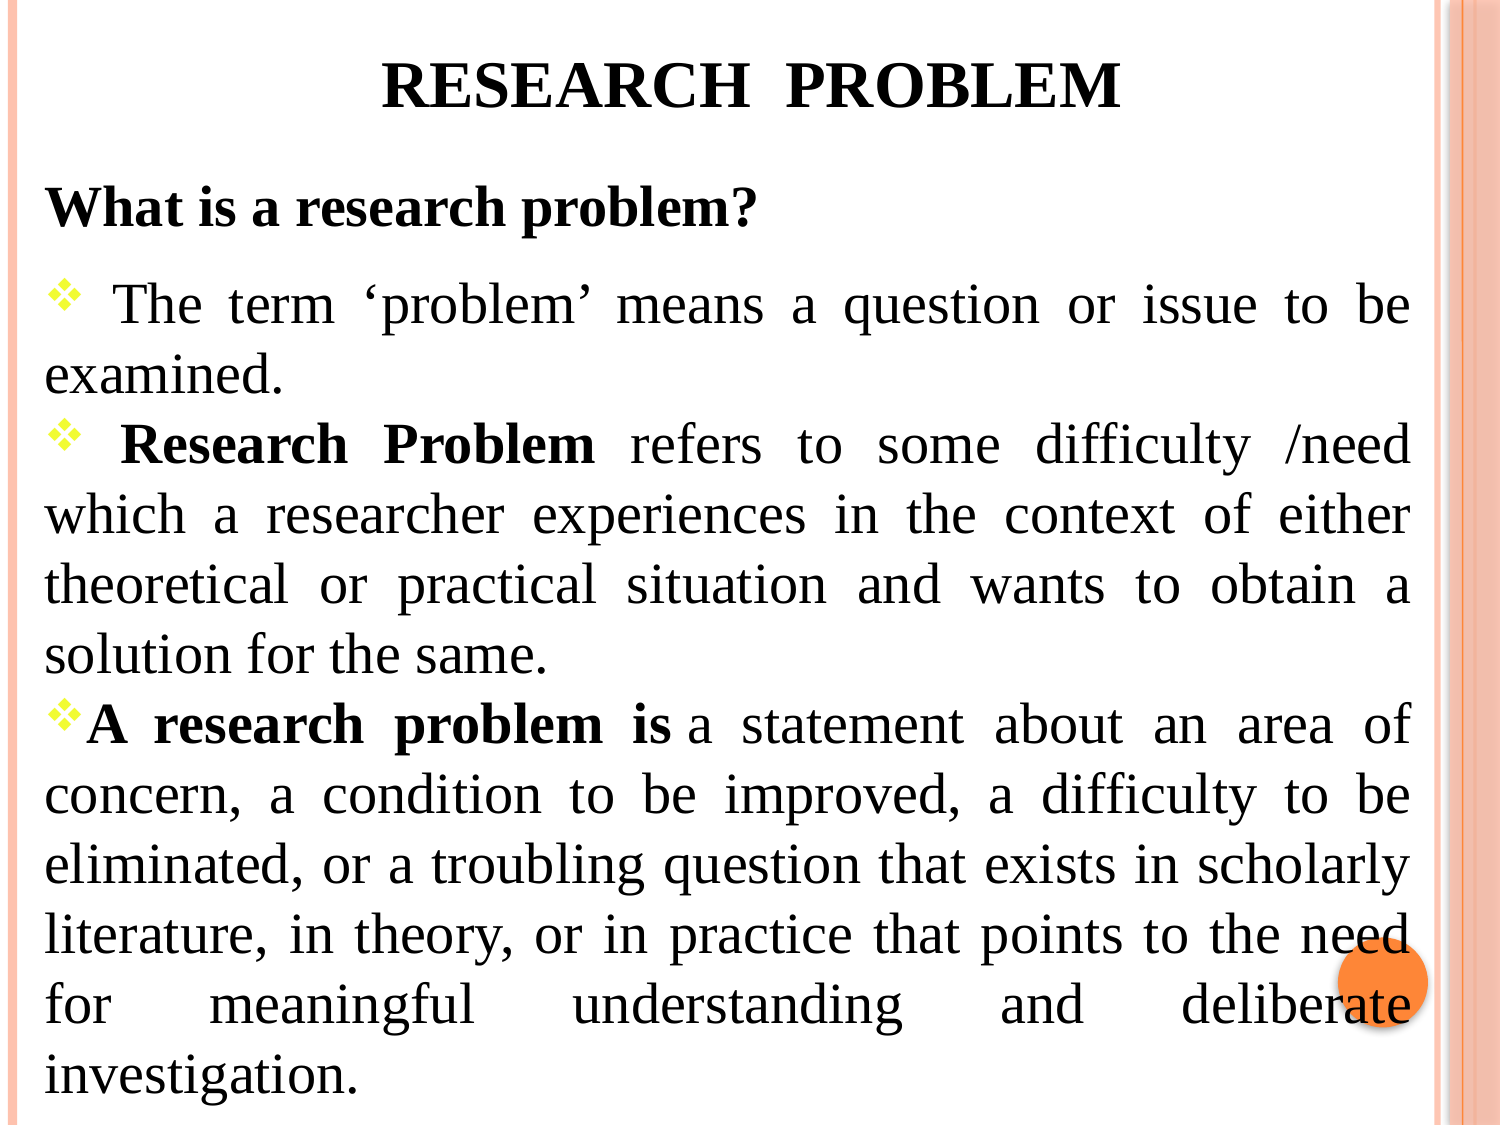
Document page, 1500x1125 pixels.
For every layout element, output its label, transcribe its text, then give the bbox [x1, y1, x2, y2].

text_box RESEARCH PROBLEM [77, 11, 1428, 149]
text_box What is a research problem? The term ‘problem’ means a question or issue to be examined. Research Problem refers to some difficulty /need which a researcher experiences in the context of either theoretical or practical situation and wants to obtain a solution for the same. A research problem is a statement about an area of concern, a condition to be improved, a difficulty to be eliminated, or a troubling question that exists in scholarly literature, in theory, or in practice that points to the need for meaningful understanding and deliberate investigation. [29, 160, 1428, 1106]
